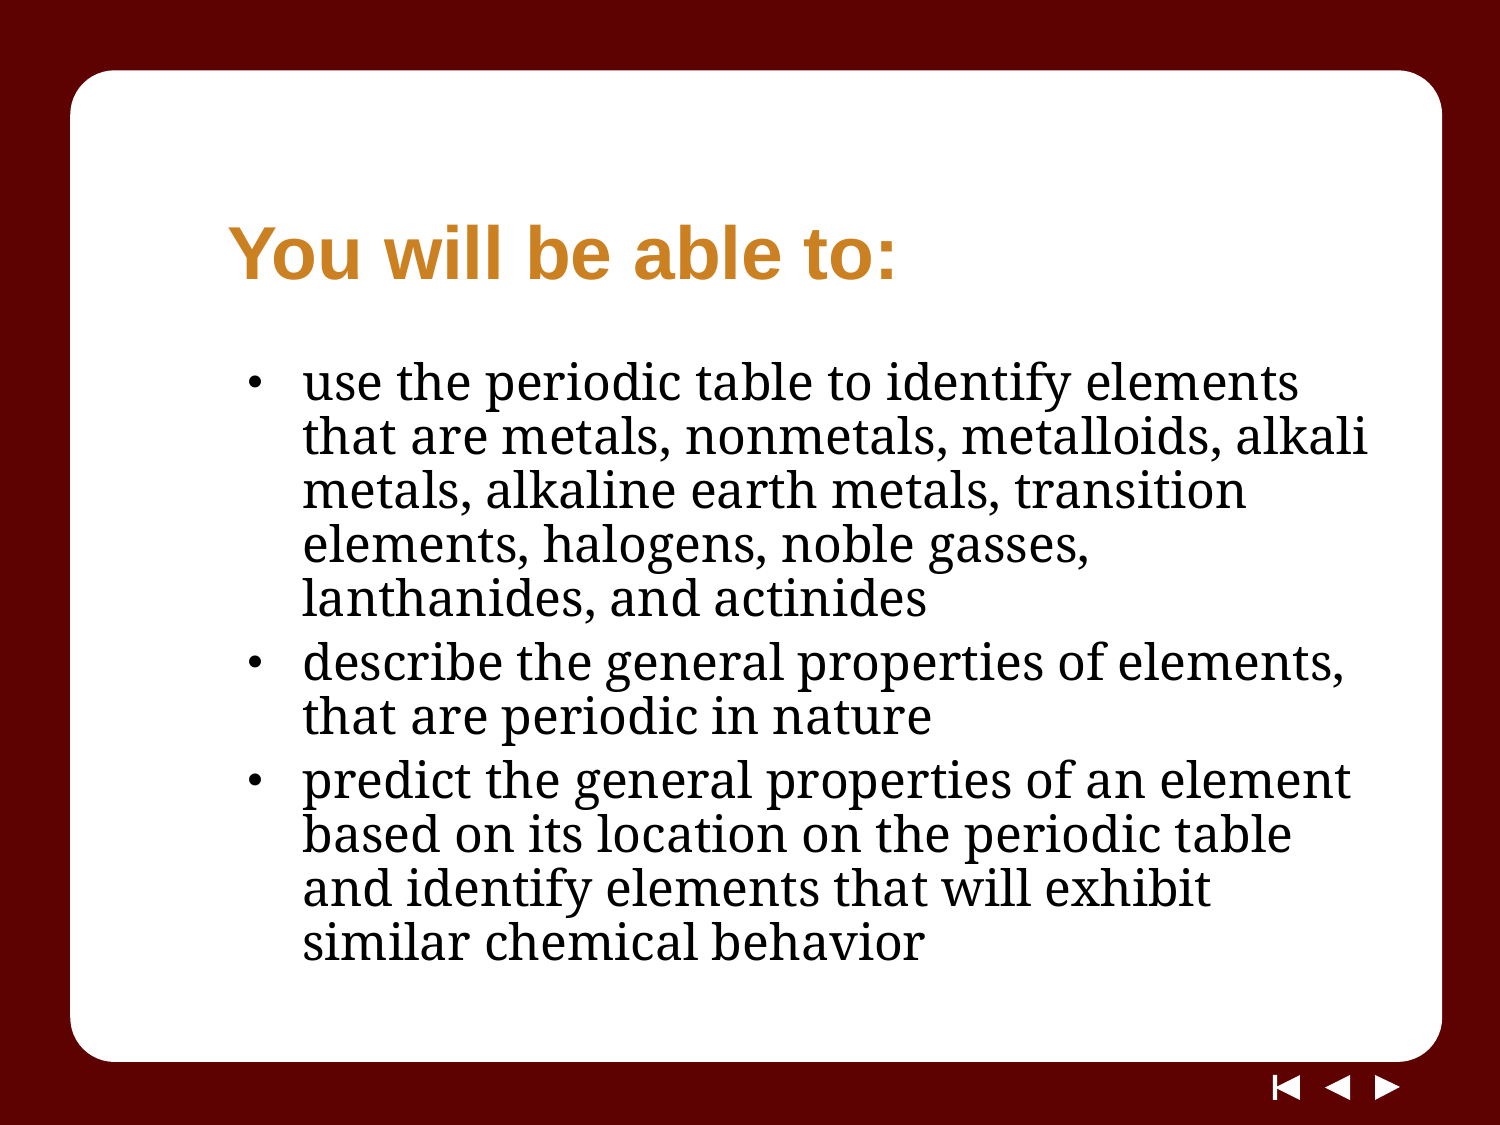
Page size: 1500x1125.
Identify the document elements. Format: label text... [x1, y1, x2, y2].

title You will be able to: [212, 174, 1425, 325]
list use the periodic table to identify elements that are metals, nonmetals, metalloids, alkali metals, alkaline earth metals, transition elements, halogens, noble gasses, lanthanides, and actinides describe the general properties of elements, that are periodic in nature predict the general properties of an element based on its location on the periodic table and identify elements that will exhibit similar chemical behavior [212, 350, 1388, 988]
